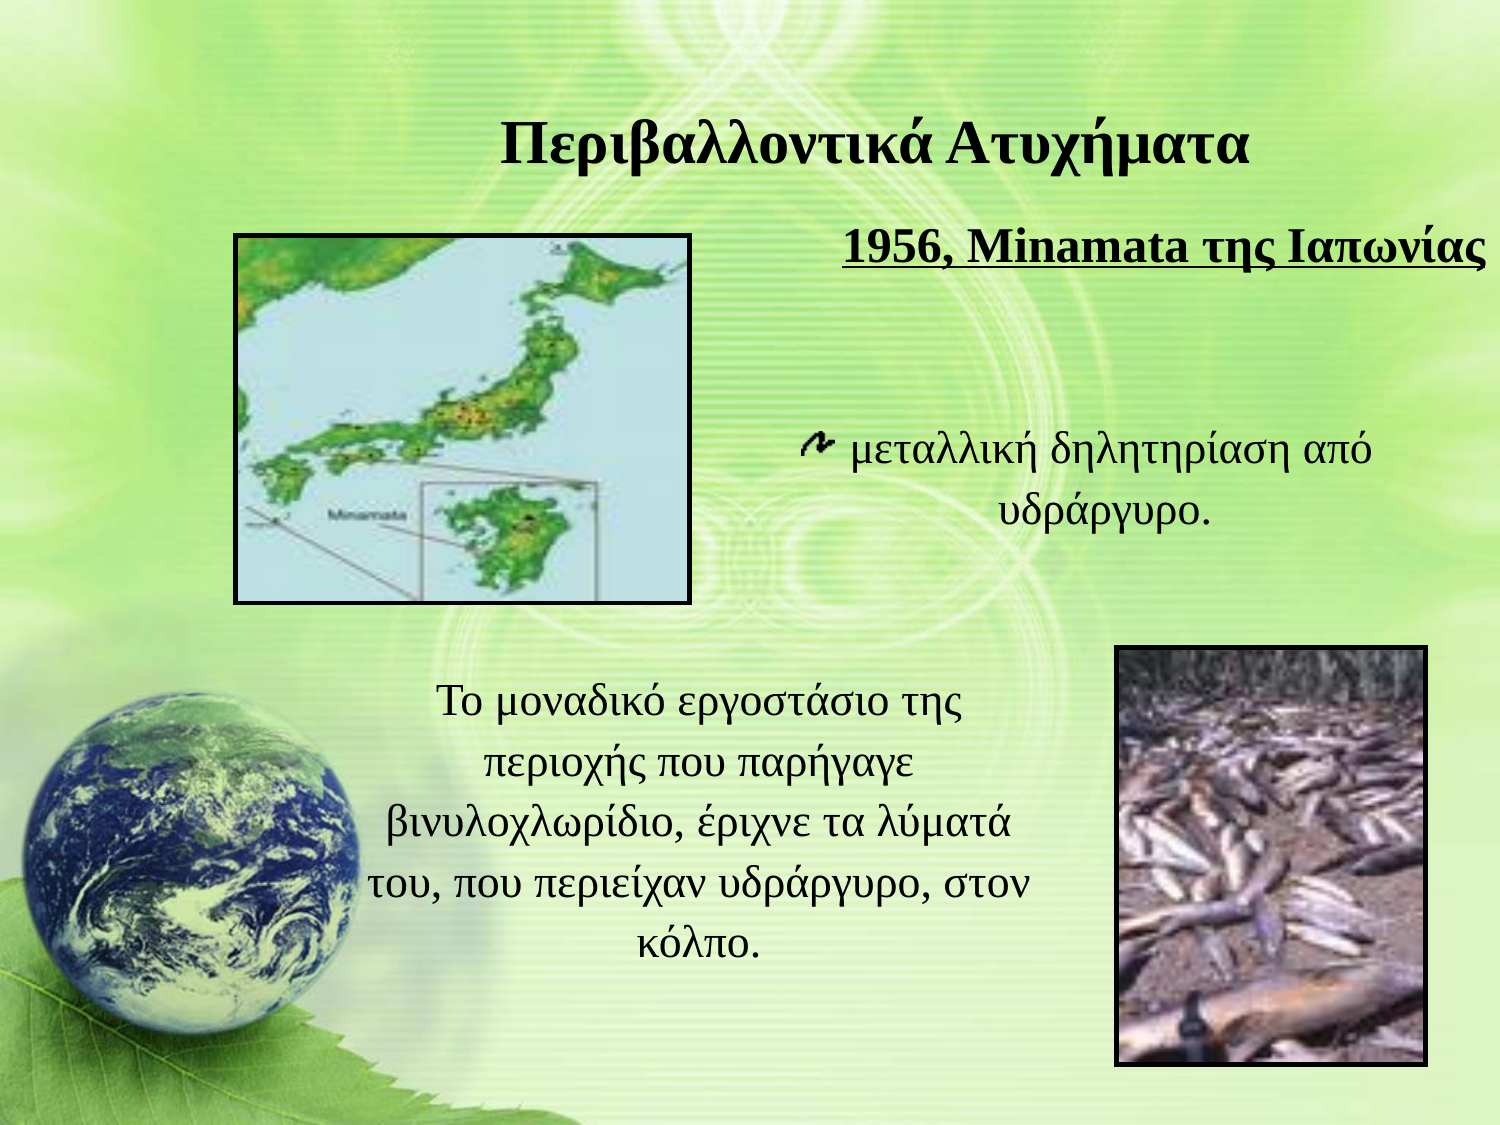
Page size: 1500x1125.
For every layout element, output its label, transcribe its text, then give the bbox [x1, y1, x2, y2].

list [1118, 649, 1424, 1063]
text_box Το μοναδικό εργοστάσιο της περιοχής που παρήγαγε βινυλοχλωρίδιο, έριχνε τα λύματά του, που περιείχαν υδράργυρο, στον κόλπο. [336, 656, 1062, 975]
picture [0, 0, 1500, 1125]
text_box μεταλλική δηλητηρίαση από υδράργυρο. [691, 399, 1500, 592]
title Περιβαλλοντικά Ατυχήματα [275, 44, 1477, 233]
picture [801, 431, 835, 456]
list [237, 237, 688, 601]
list 1956, Minamata της Ιαπωνίας [424, 174, 1500, 399]
